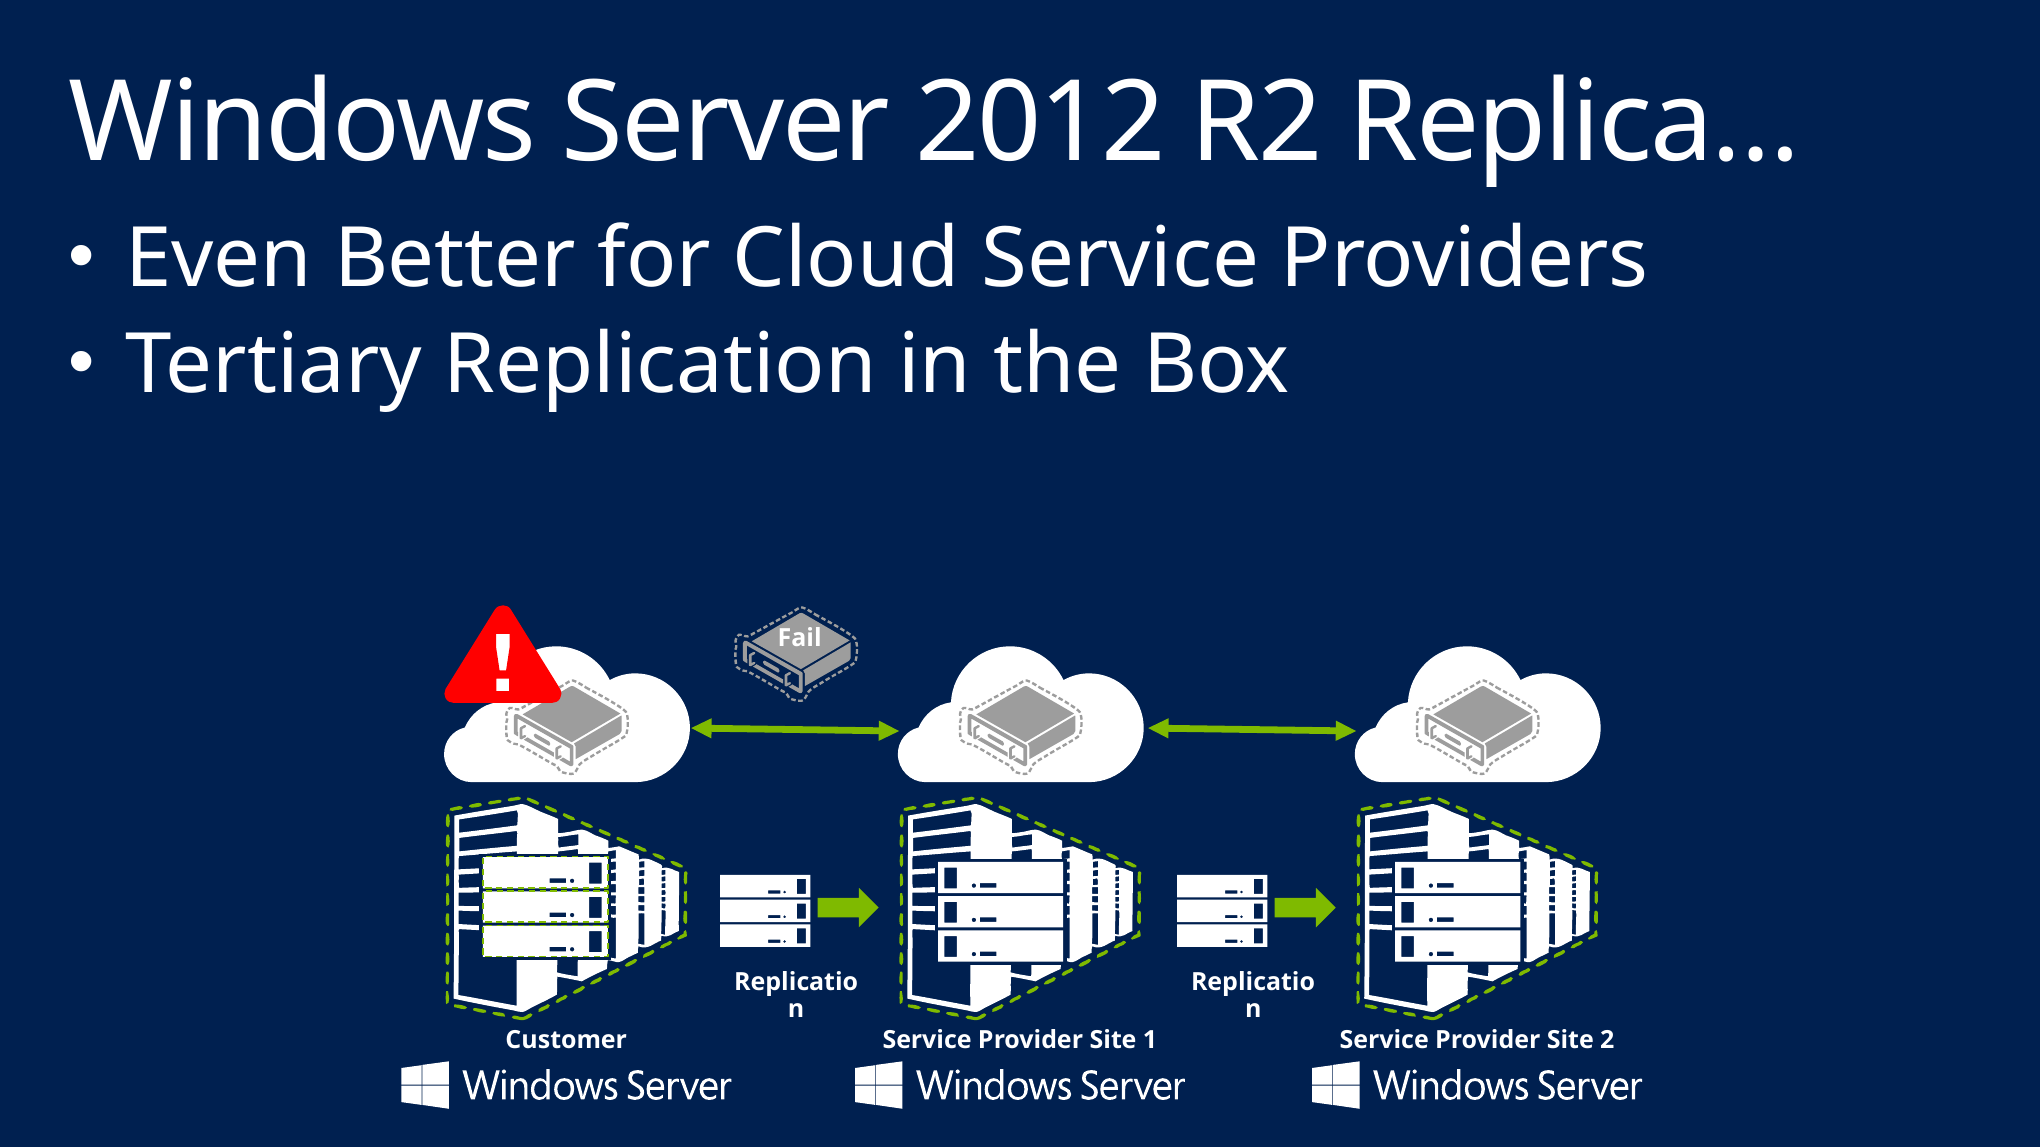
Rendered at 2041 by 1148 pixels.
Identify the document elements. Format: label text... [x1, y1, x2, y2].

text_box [698, 874, 894, 997]
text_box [1354, 795, 1600, 1021]
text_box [443, 646, 691, 783]
title Windows Server 2012 R2 Replica… [45, 48, 1996, 200]
picture [401, 1061, 732, 1110]
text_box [443, 795, 689, 1021]
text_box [482, 856, 609, 958]
picture [854, 1061, 1186, 1110]
text_box Customer [475, 1027, 658, 1055]
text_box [443, 605, 563, 704]
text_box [1354, 646, 1601, 783]
text_box Service Provider Site 2 [1309, 1027, 1645, 1055]
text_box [1155, 874, 1351, 997]
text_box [937, 861, 1064, 962]
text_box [897, 795, 1143, 1021]
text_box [1394, 861, 1521, 962]
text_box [690, 727, 900, 732]
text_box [1148, 727, 1357, 732]
text_box Service Provider Site 1 [852, 1027, 1188, 1055]
list Even Better for Cloud Service Providers Tertiary Replication in the Box [45, 199, 1920, 432]
picture [1311, 1061, 1643, 1110]
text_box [897, 646, 1144, 783]
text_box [733, 605, 859, 703]
